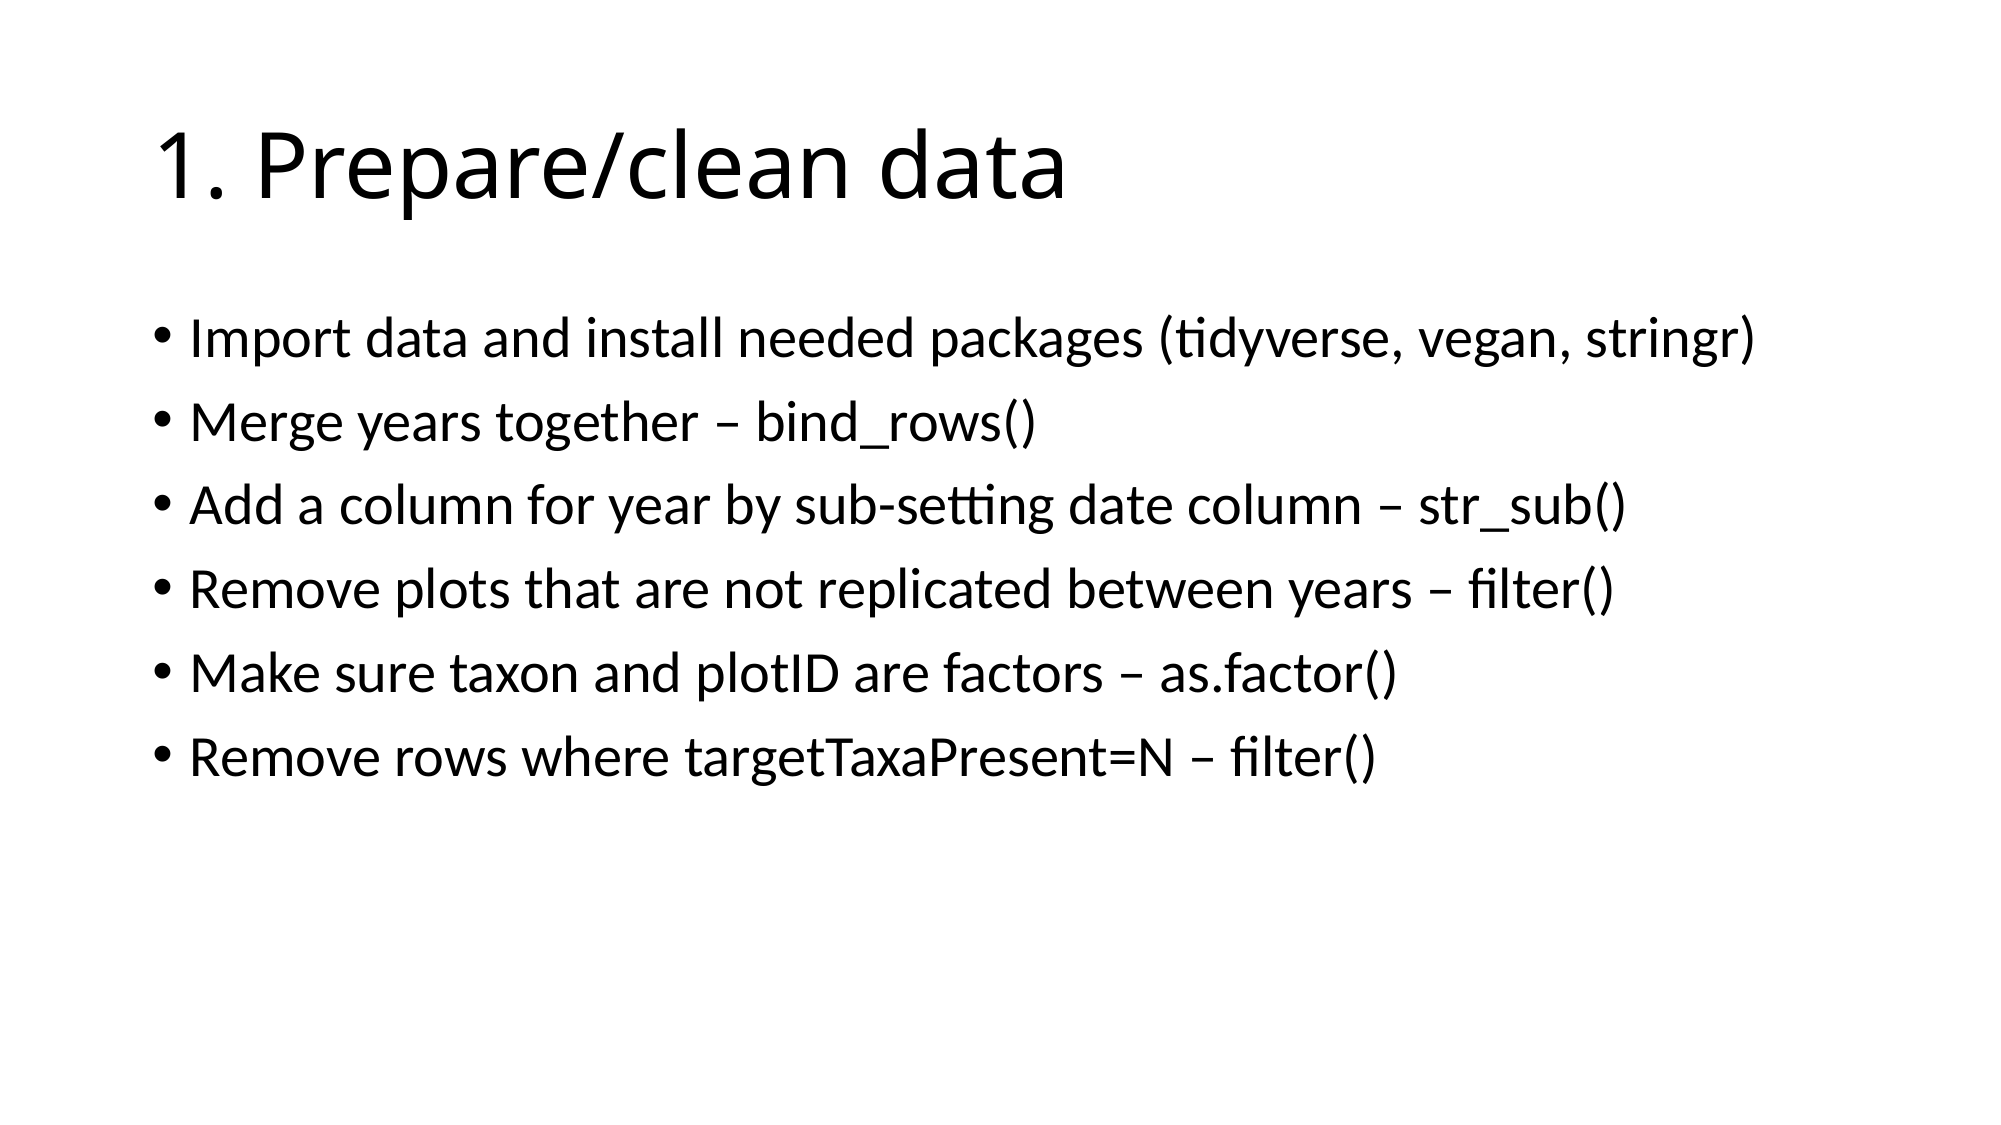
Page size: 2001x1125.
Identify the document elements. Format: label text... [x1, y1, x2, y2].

title 1. Prepare/clean data [137, 59, 1863, 278]
list Import data and install needed packages (tidyverse, vegan, stringr) Merge years together – bind_rows() Add a column for year by sub-setting date column – str_sub() Remove plots that are not replicated between years – filter() Make sure taxon and plotID are factors – as.factor() Remove rows where targetTaxaPresent=N – filter() [137, 299, 1863, 1014]
